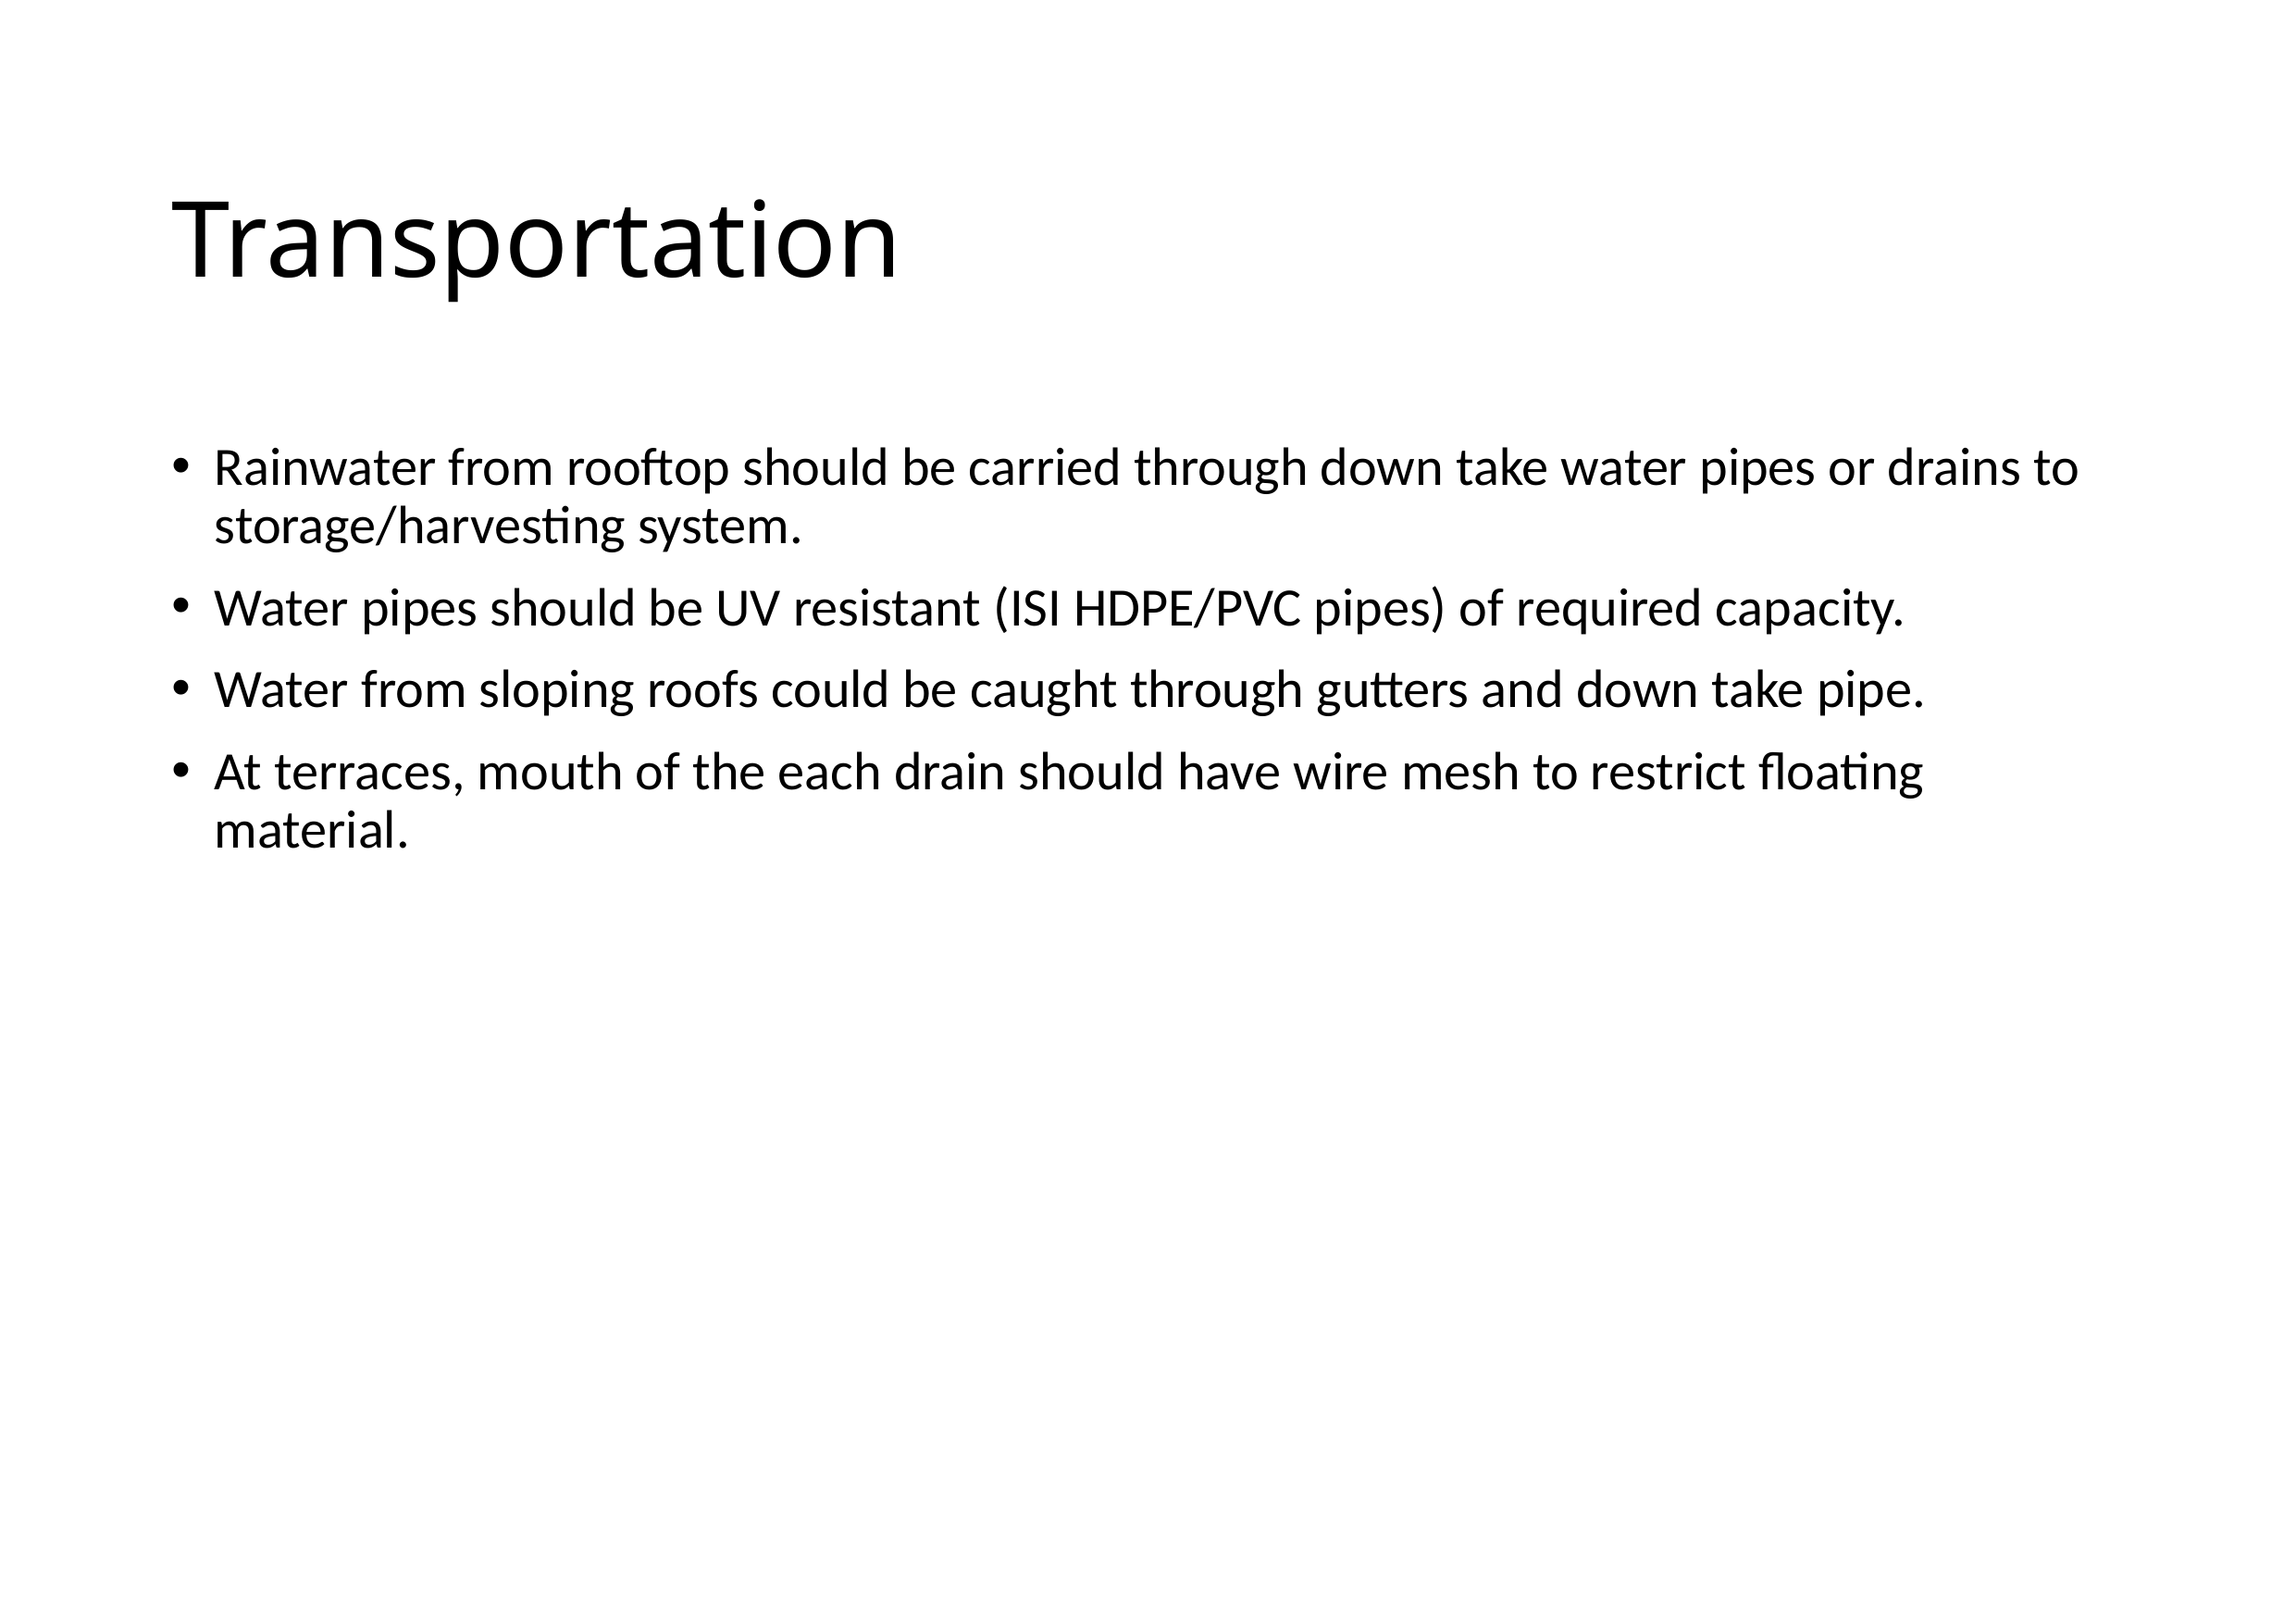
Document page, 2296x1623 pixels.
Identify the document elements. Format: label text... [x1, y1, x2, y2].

list Rainwater from rooftop should be carried through down take water pipes or drains to storage/harvesting system. Water pipes should be UV resistant (ISI HDPE/PVC pipes) of required capacity. Water from sloping roofs could be caught through gutters and down take pipe. At terraces, mouth of the each drain should have wire mesh to restrict floating material. [157, 431, 2138, 1462]
title Transportation [157, 86, 2138, 401]
